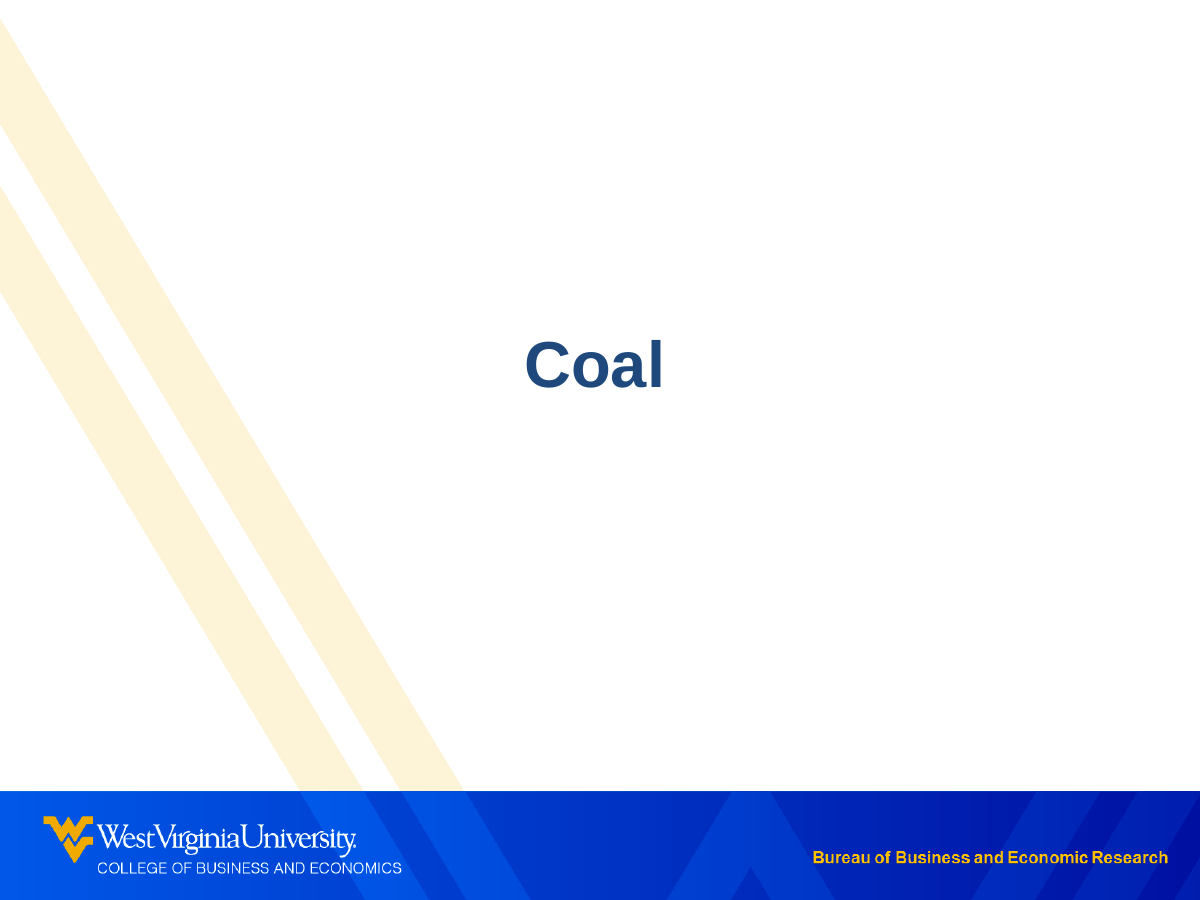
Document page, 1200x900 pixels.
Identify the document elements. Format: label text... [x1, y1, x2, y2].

picture [0, 0, 1200, 900]
text_box Coal [39, 129, 1150, 600]
